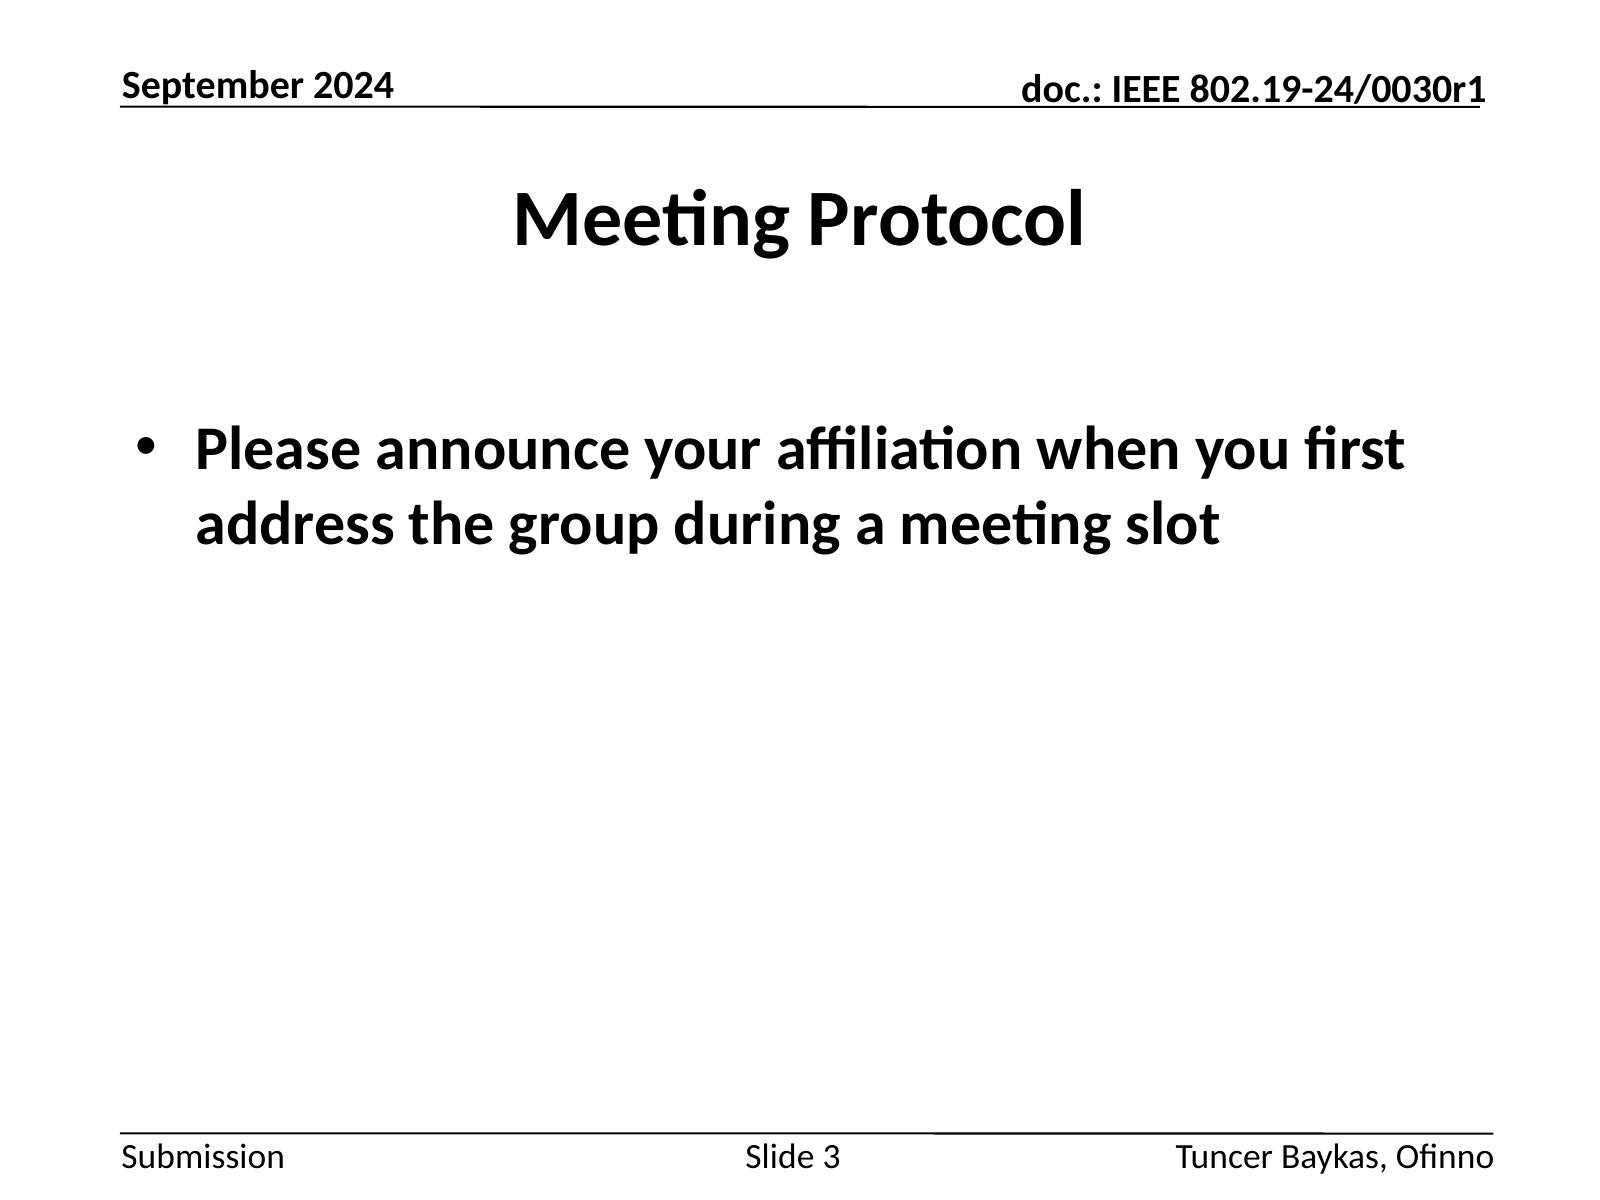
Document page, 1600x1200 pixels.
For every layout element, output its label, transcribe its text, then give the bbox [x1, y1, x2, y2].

slide_number Slide 3 [733, 1132, 854, 1197]
list Please announce your affiliation when you first address the group during a meeting slot [119, 399, 1480, 547]
title Meeting Protocol [119, 119, 1480, 307]
footer Tuncer Baykas, Ofinno [937, 1132, 1495, 1174]
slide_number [121, 58, 526, 107]
